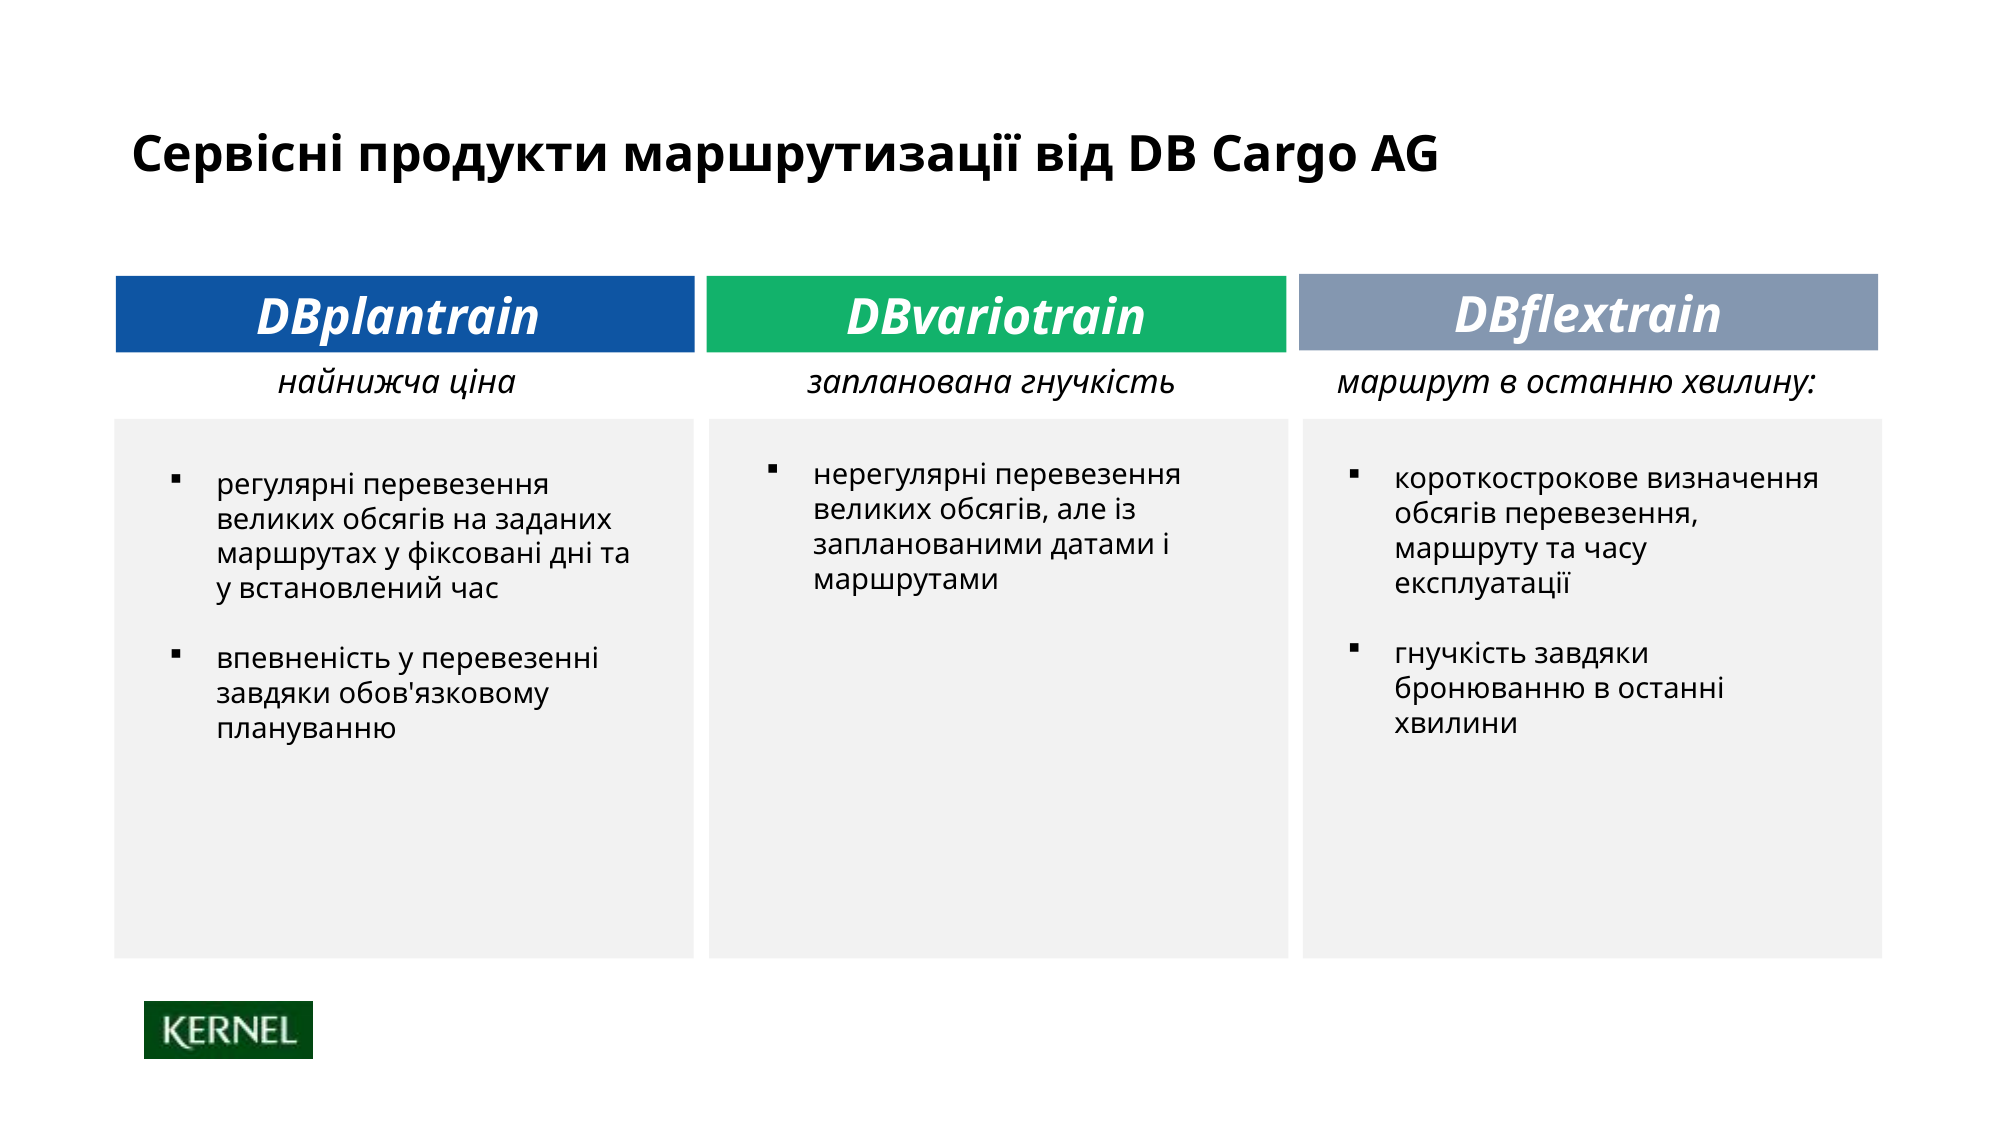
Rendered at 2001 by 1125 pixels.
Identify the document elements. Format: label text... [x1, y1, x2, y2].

text_box [1302, 418, 1883, 959]
text_box [708, 418, 1289, 959]
text_box [113, 418, 695, 959]
text_box запланована гнучкість [792, 351, 1199, 409]
text_box нерегулярні перевезення великих обсягів, але із запланованими датами і маршрутами [751, 448, 1235, 603]
text_box DBflextrain [1299, 273, 1879, 351]
text_box DBplantrain [115, 275, 695, 353]
text_box маршрут в останню хвилину: [1321, 351, 2000, 409]
text_box найнижча ціна [262, 351, 540, 409]
text_box DBvariotrain [706, 275, 1287, 353]
text_box регулярні перевезення великих обсягів на заданих маршрутах у фіксовані дні та у встановлений час впевненість у перевезенні завдяки обов'язковому плануванню [154, 457, 665, 752]
picture [144, 1001, 313, 1059]
text_box Сервісні продукти маршрутизації від DB Cargo AG [115, 90, 1640, 212]
text_box короткострокове визначення обсягів перевезення, маршруту та часу експлуатації гнучкість завдяки бронюванню в останні хвилини [1332, 452, 1841, 747]
